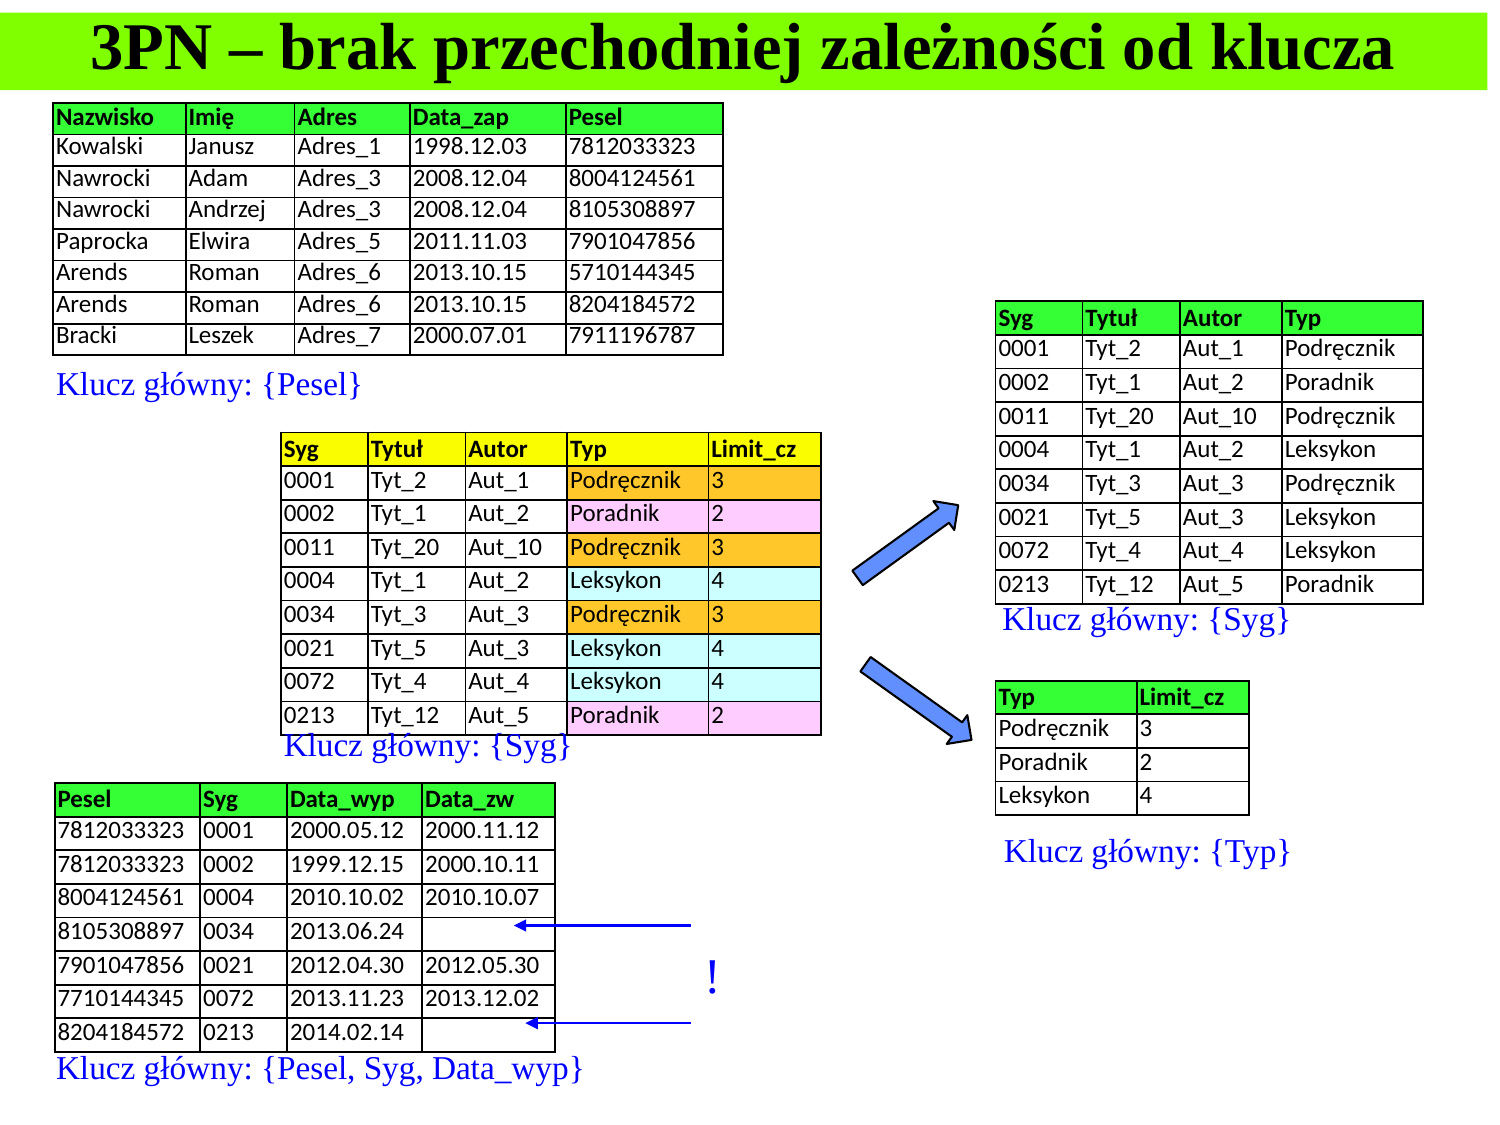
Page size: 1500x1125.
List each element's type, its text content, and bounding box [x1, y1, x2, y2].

table_cell 0072 [282, 669, 367, 701]
table_cell 0002 [996, 369, 1082, 401]
table_cell Tyt_1 [369, 501, 465, 532]
table_cell 0011 [282, 534, 367, 566]
text_box Klucz główny: {Pesel} [41, 354, 420, 409]
table_cell Roman [187, 293, 294, 323]
table_cell Podręcznik [568, 534, 708, 566]
table_cell 2 [709, 702, 820, 734]
table_header Pesel [56, 784, 199, 816]
table_cell 0001 [996, 336, 1082, 368]
table_cell Tyt_12 [1083, 571, 1179, 590]
table_cell Podręcznik [568, 601, 708, 633]
text_box [860, 657, 972, 744]
table_header Limit_cz [709, 433, 820, 465]
table_cell 2000.10.11 [423, 851, 554, 883]
table_header Data_wyp [288, 784, 421, 816]
table_header Syg [996, 302, 1082, 334]
table_cell Aut_10 [466, 534, 566, 566]
table_cell Adam [187, 167, 294, 197]
table_cell 4 [709, 669, 820, 701]
table_cell 4 [709, 635, 820, 667]
table_cell Poradnik [1283, 369, 1422, 401]
table_cell 7901047856 [56, 952, 199, 984]
table_cell 0213 [996, 571, 1082, 590]
table_cell 8204184572 [567, 293, 722, 323]
table_cell 0004 [201, 885, 286, 917]
table_cell 0021 [201, 952, 286, 984]
table_cell Aut_2 [1181, 437, 1281, 468]
table_cell Aut_5 [1181, 571, 1281, 590]
table_cell 7710144345 [56, 986, 199, 1017]
table_cell 0011 [996, 403, 1082, 435]
table_cell Podręcznik [568, 467, 708, 499]
table_cell 0213 [201, 1019, 286, 1039]
table_header Data_zw [423, 784, 554, 816]
table_cell 2013.11.23 [288, 986, 421, 1017]
table_header Typ [1283, 302, 1422, 334]
table_cell Aut_3 [466, 635, 566, 667]
table_cell 1999.12.15 [288, 851, 421, 883]
table_header Pesel [567, 104, 722, 134]
table_cell 2000.11.12 [423, 818, 554, 849]
table_cell 8004124561 [56, 885, 199, 917]
table_header Tytuł [369, 433, 465, 465]
table_cell 2012.04.30 [288, 952, 421, 984]
table_cell 8204184572 [56, 1019, 199, 1039]
table_cell Adres_6 [295, 261, 409, 291]
table_cell Podręcznik [996, 715, 1136, 747]
table_cell 3 [1138, 715, 1248, 747]
table_cell Leksykon [1283, 537, 1422, 569]
table_cell Aut_4 [466, 669, 566, 701]
table_cell 2008.12.04 [411, 167, 565, 197]
table_cell Poradnik [568, 702, 708, 734]
text_box Klucz główny: {Pesel, Syg, Data_wyp} [41, 1039, 648, 1094]
table_cell Aut_3 [1181, 504, 1281, 536]
table_cell Podręcznik [1283, 470, 1422, 502]
table_cell 2012.05.30 [423, 952, 554, 984]
table_cell Adres_6 [295, 293, 409, 323]
table_cell Aut_3 [1181, 470, 1281, 502]
table_cell Kowalski [54, 135, 185, 165]
table_cell 0213 [282, 702, 367, 716]
table_cell 2 [709, 501, 820, 532]
table_cell 0001 [201, 818, 286, 849]
table_cell 0034 [282, 601, 367, 633]
table_cell 0002 [282, 501, 367, 532]
table_cell [423, 918, 554, 950]
table_header Tytuł [1083, 302, 1179, 334]
table_cell Bracki [54, 325, 185, 354]
table_cell Aut_10 [1181, 403, 1281, 435]
table_cell Poradnik [996, 749, 1136, 781]
table_cell 0072 [201, 986, 286, 1017]
table_cell Tyt_20 [369, 534, 465, 566]
table_cell Roman [187, 261, 294, 291]
table_cell 0002 [201, 851, 286, 883]
table_cell Adres_3 [295, 198, 409, 228]
table_cell 7911196787 [567, 325, 722, 354]
table_cell Aut_1 [1181, 336, 1281, 368]
table_cell Leszek [187, 325, 294, 354]
table_cell Leksykon [568, 669, 708, 701]
table_cell Aut_4 [1181, 537, 1281, 569]
table_cell Adres_3 [295, 167, 409, 197]
table_cell [423, 1019, 554, 1039]
table_header Typ [996, 682, 1136, 713]
table_header Limit_cz [1138, 682, 1248, 713]
table_cell 8105308897 [567, 198, 722, 228]
table_cell Adres_7 [295, 325, 409, 354]
table_cell 4 [1138, 782, 1248, 814]
table_cell 2013.06.24 [288, 918, 421, 950]
table_cell 7812033323 [56, 851, 199, 883]
table_cell Arends [54, 261, 185, 291]
table_cell Aut_3 [466, 601, 566, 633]
table_cell 2013.10.15 [411, 261, 565, 291]
table_cell Leksykon [996, 782, 1136, 814]
title 3PN – brak przechodniej zależności od klucza [0, 11, 1488, 91]
table_cell Nawrocki [54, 198, 185, 228]
table_cell 0004 [996, 437, 1082, 468]
table_cell 3 [709, 467, 820, 499]
table_cell Adres_1 [295, 135, 409, 165]
table_header Nazwisko [54, 104, 185, 134]
table_cell 7812033323 [56, 818, 199, 849]
table_cell Podręcznik [1283, 336, 1422, 368]
table_header Autor [1181, 302, 1281, 334]
table_cell Leksykon [1283, 437, 1422, 468]
table_cell 0072 [996, 537, 1082, 569]
table_cell 2013.10.15 [411, 293, 565, 323]
table_cell Paprocka [54, 230, 185, 260]
table_cell Tyt_5 [1083, 504, 1179, 536]
text_box ! [677, 936, 749, 1012]
table_cell Adres_5 [295, 230, 409, 260]
text_box Klucz główny: {Typ} [989, 822, 1367, 877]
table_cell Tyt_12 [369, 702, 465, 716]
table_header Imię [187, 104, 294, 134]
table_cell Leksykon [1283, 504, 1422, 536]
table_cell Arends [54, 293, 185, 323]
table_cell 2014.02.14 [288, 1019, 421, 1039]
table_cell Aut_2 [466, 568, 566, 600]
table_header Syg [282, 433, 367, 465]
table_cell 0004 [282, 568, 367, 600]
table_cell 0021 [996, 504, 1082, 536]
table_cell Aut_2 [1181, 369, 1281, 401]
table_cell Tyt_2 [369, 467, 465, 499]
table_cell 0021 [282, 635, 367, 667]
table_cell 2013.12.02 [423, 986, 554, 1017]
table_cell Tyt_4 [1083, 537, 1179, 569]
table_cell 2010.10.02 [288, 885, 421, 917]
table_cell Tyt_4 [369, 669, 465, 701]
table_cell Tyt_3 [1083, 470, 1179, 502]
table_cell Andrzej [187, 198, 294, 228]
table_cell 2000.05.12 [288, 818, 421, 849]
table_cell Tyt_20 [1083, 403, 1179, 435]
table_cell 5710144345 [567, 261, 722, 291]
table_cell 2 [1138, 749, 1248, 781]
table_cell Poradnik [1283, 571, 1422, 603]
table_cell 0034 [996, 470, 1082, 502]
table_cell 1998.12.03 [411, 135, 565, 165]
table_cell Tyt_1 [1083, 369, 1179, 401]
table_cell 2010.10.07 [423, 885, 554, 917]
text_box Klucz główny: {Syg} [987, 590, 1366, 645]
table_cell 2000.07.01 [411, 325, 565, 354]
table_cell Aut_5 [466, 702, 566, 716]
table_cell Podręcznik [1283, 403, 1422, 435]
table_cell 0034 [201, 918, 286, 950]
table_cell Leksykon [568, 635, 708, 667]
table_cell Tyt_3 [369, 601, 465, 633]
table_header Syg [201, 784, 286, 816]
text_box [852, 501, 959, 586]
table_cell 3 [709, 601, 820, 633]
table_cell Janusz [187, 135, 294, 165]
table_header Autor [466, 433, 566, 465]
table_header Adres [295, 104, 409, 134]
table_cell Elwira [187, 230, 294, 260]
table_cell Tyt_5 [369, 635, 465, 667]
table_cell 0001 [282, 467, 367, 499]
table_cell 3 [709, 534, 820, 566]
table_cell Aut_1 [466, 467, 566, 499]
table_cell 2008.12.04 [411, 198, 565, 228]
table_header Data_zap [411, 104, 565, 134]
table_cell Aut_2 [466, 501, 566, 532]
table_header Typ [568, 433, 708, 465]
table_cell Leksykon [568, 568, 708, 600]
table_cell Poradnik [568, 501, 708, 532]
table_cell Tyt_1 [1083, 437, 1179, 468]
table_cell 8105308897 [56, 918, 199, 950]
table_cell 8004124561 [567, 167, 722, 197]
text_box Klucz główny: {Syg} [268, 716, 647, 771]
table_cell 7812033323 [567, 135, 722, 165]
table_cell Tyt_2 [1083, 336, 1179, 368]
table_cell 2011.11.03 [411, 230, 565, 260]
table_cell Nawrocki [54, 167, 185, 197]
table_cell Tyt_1 [369, 568, 465, 600]
table_cell 7901047856 [567, 230, 722, 260]
table_cell 4 [709, 568, 820, 600]
